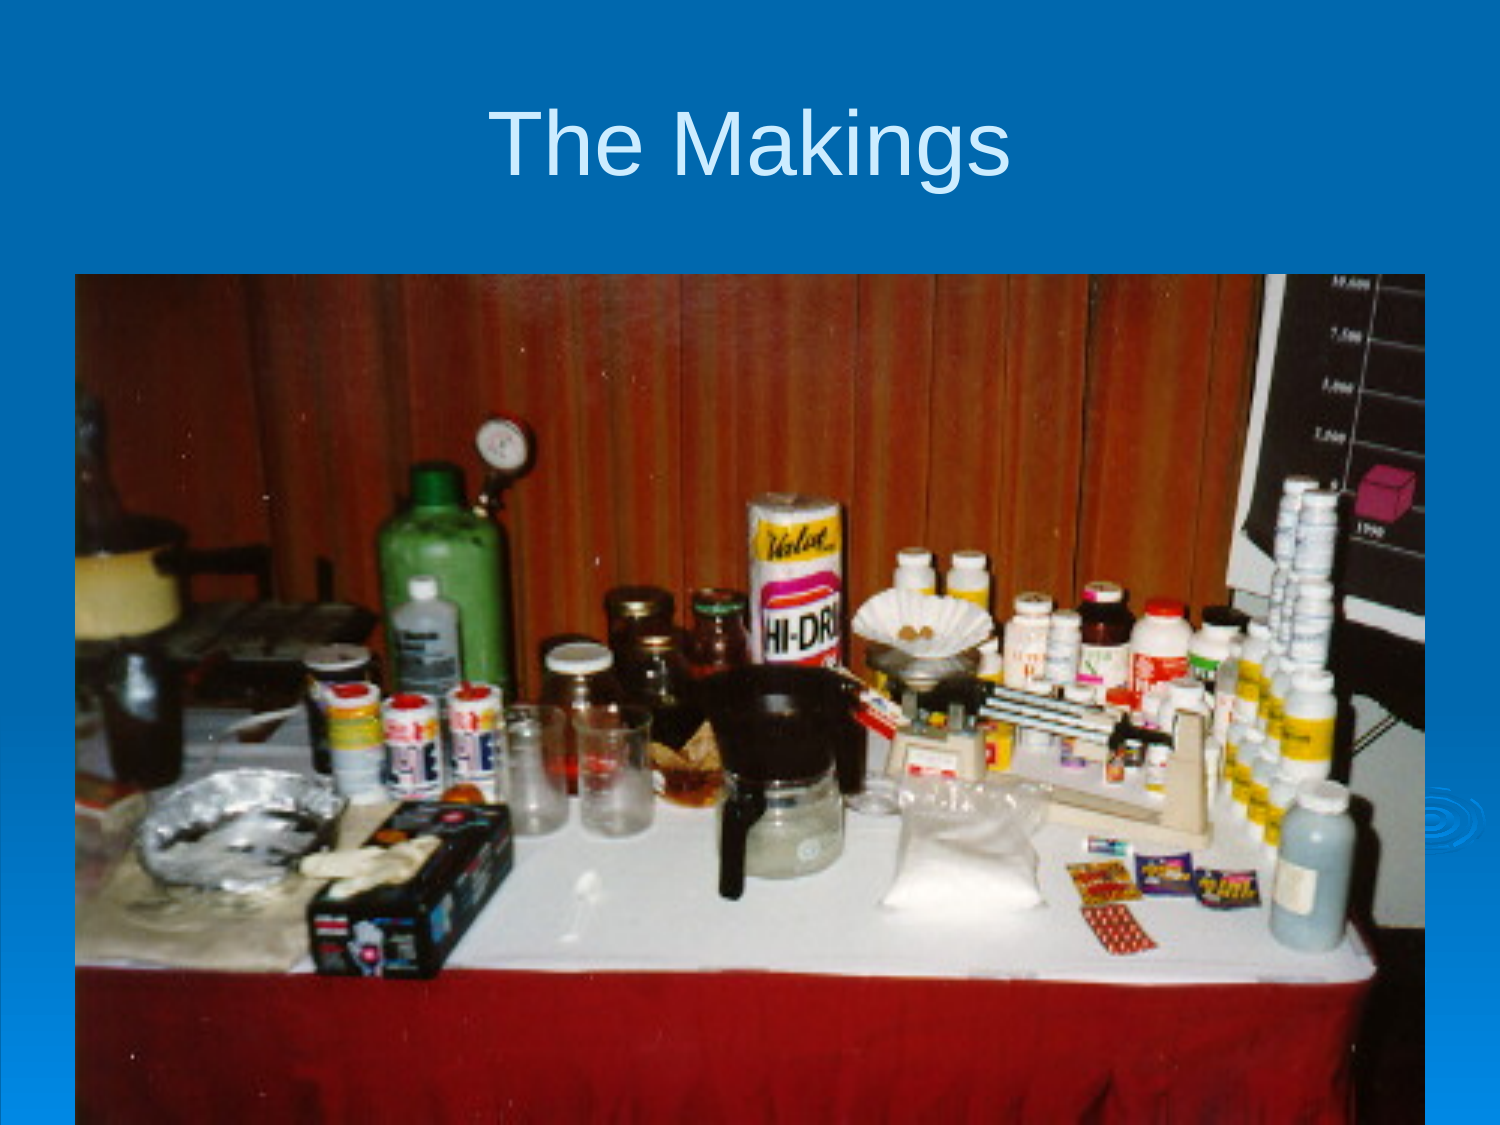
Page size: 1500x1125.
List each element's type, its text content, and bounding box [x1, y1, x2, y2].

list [74, 274, 1426, 1125]
title The Makings [74, 45, 1426, 233]
